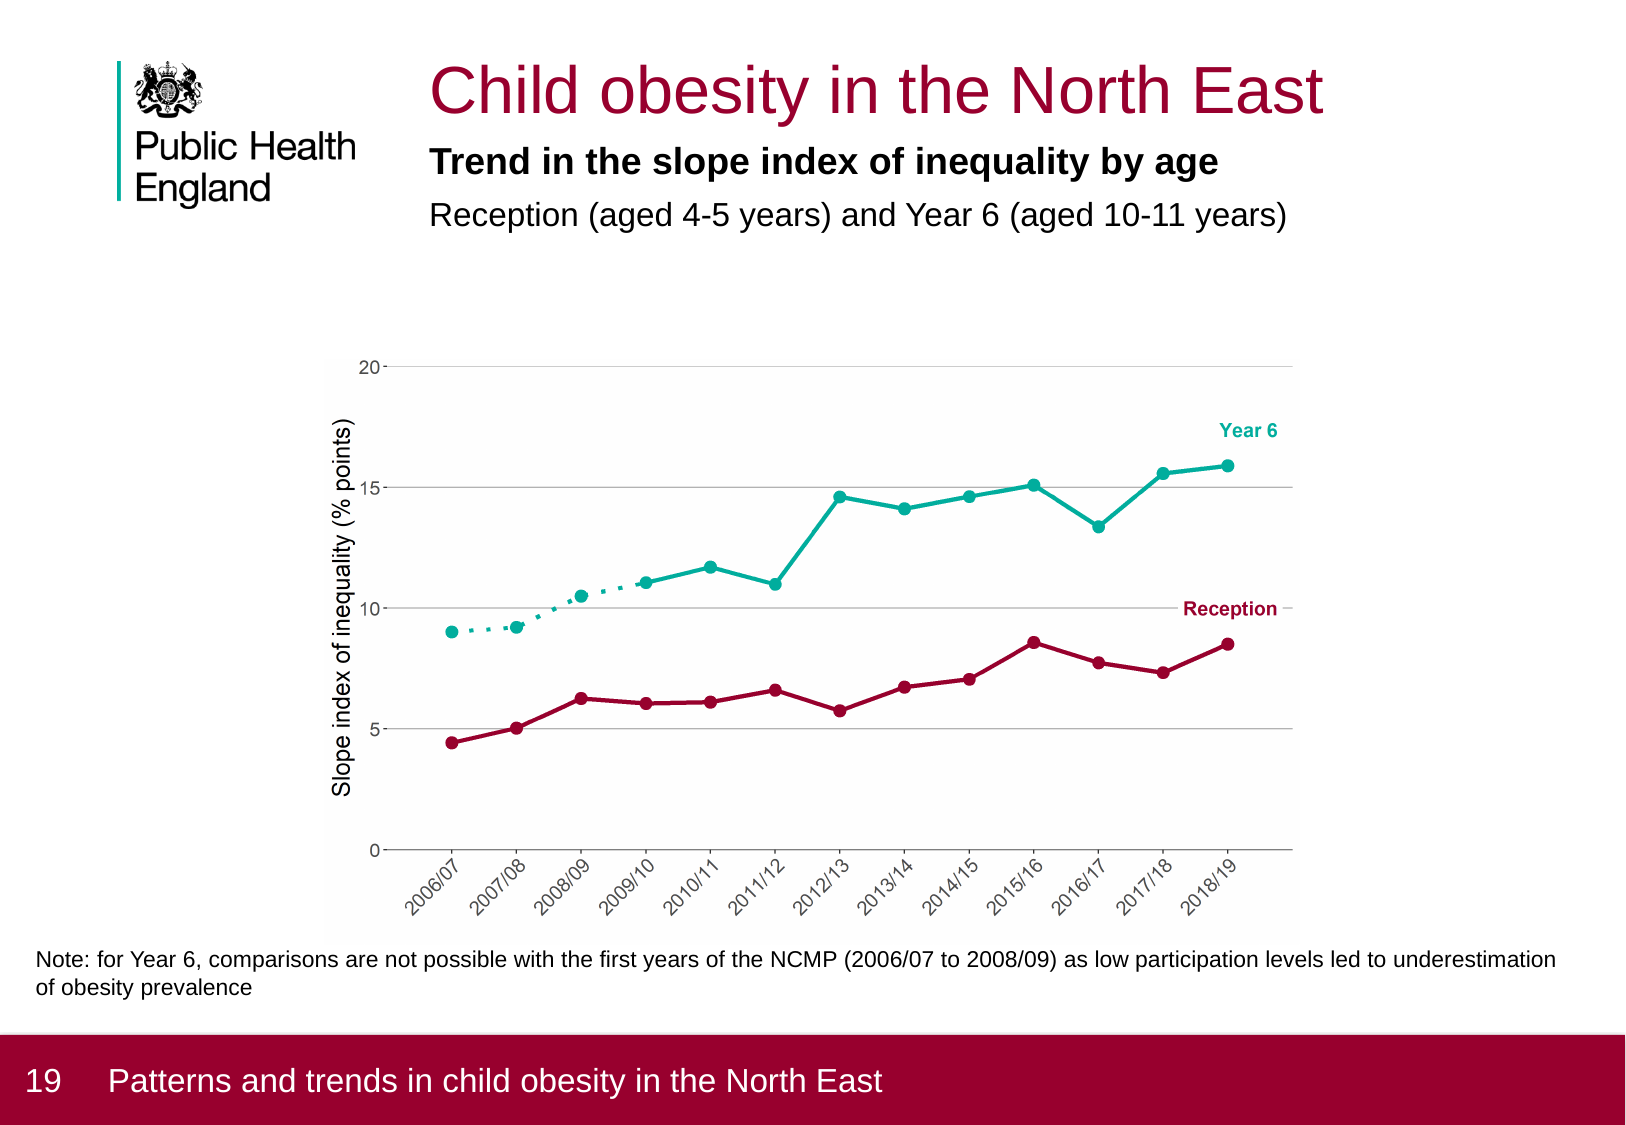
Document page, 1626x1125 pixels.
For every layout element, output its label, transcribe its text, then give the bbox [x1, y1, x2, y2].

text_box Reception (aged 4-5 years) and Year 6 (aged 10-11 years) [414, 185, 1625, 241]
text_box 19 Patterns and trends in child obesity in the North East [10, 1052, 1448, 1107]
text_box Child obesity in the North East [414, 39, 1625, 134]
text_box Note: for Year 6, comparisons are not possible with the first years of the NCMP (2006/07 to 2008/09) as low participation levels led to underestimation of obesity prevalence [20, 937, 1598, 1008]
picture [324, 359, 1301, 946]
picture [117, 61, 355, 209]
text_box Trend in the slope index of inequality by age [414, 129, 1552, 185]
